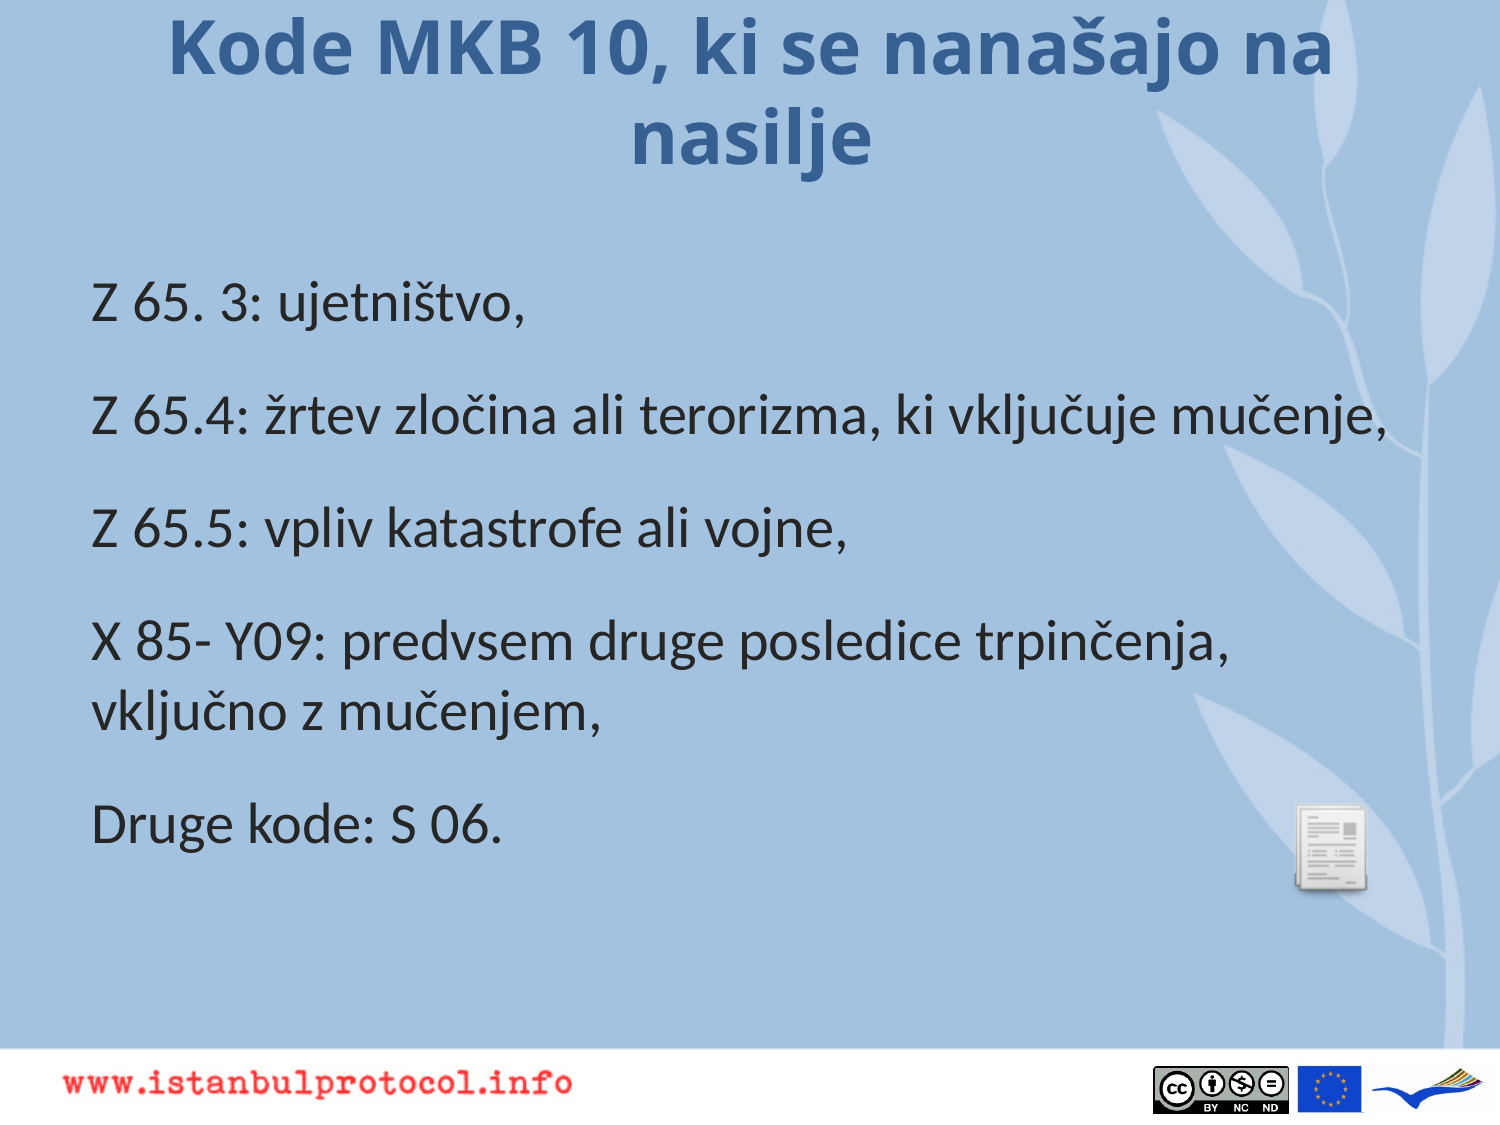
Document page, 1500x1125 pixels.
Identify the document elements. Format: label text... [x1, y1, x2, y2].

picture [0, 0, 1500, 1125]
title Kode MKB 10, ki se nanašajo na nasilje [76, 0, 1427, 198]
list Z 65. 3: ujetništvo, Z 65.4: žrtev zločina ali terorizma, ki vključuje mučenje, Z 65.5: vpliv katastrofe ali vojne, X 85- Y09: predvsem druge posledice trpinčenja, vključno z mučenjem, Druge kode: S 06. [76, 255, 1427, 1076]
